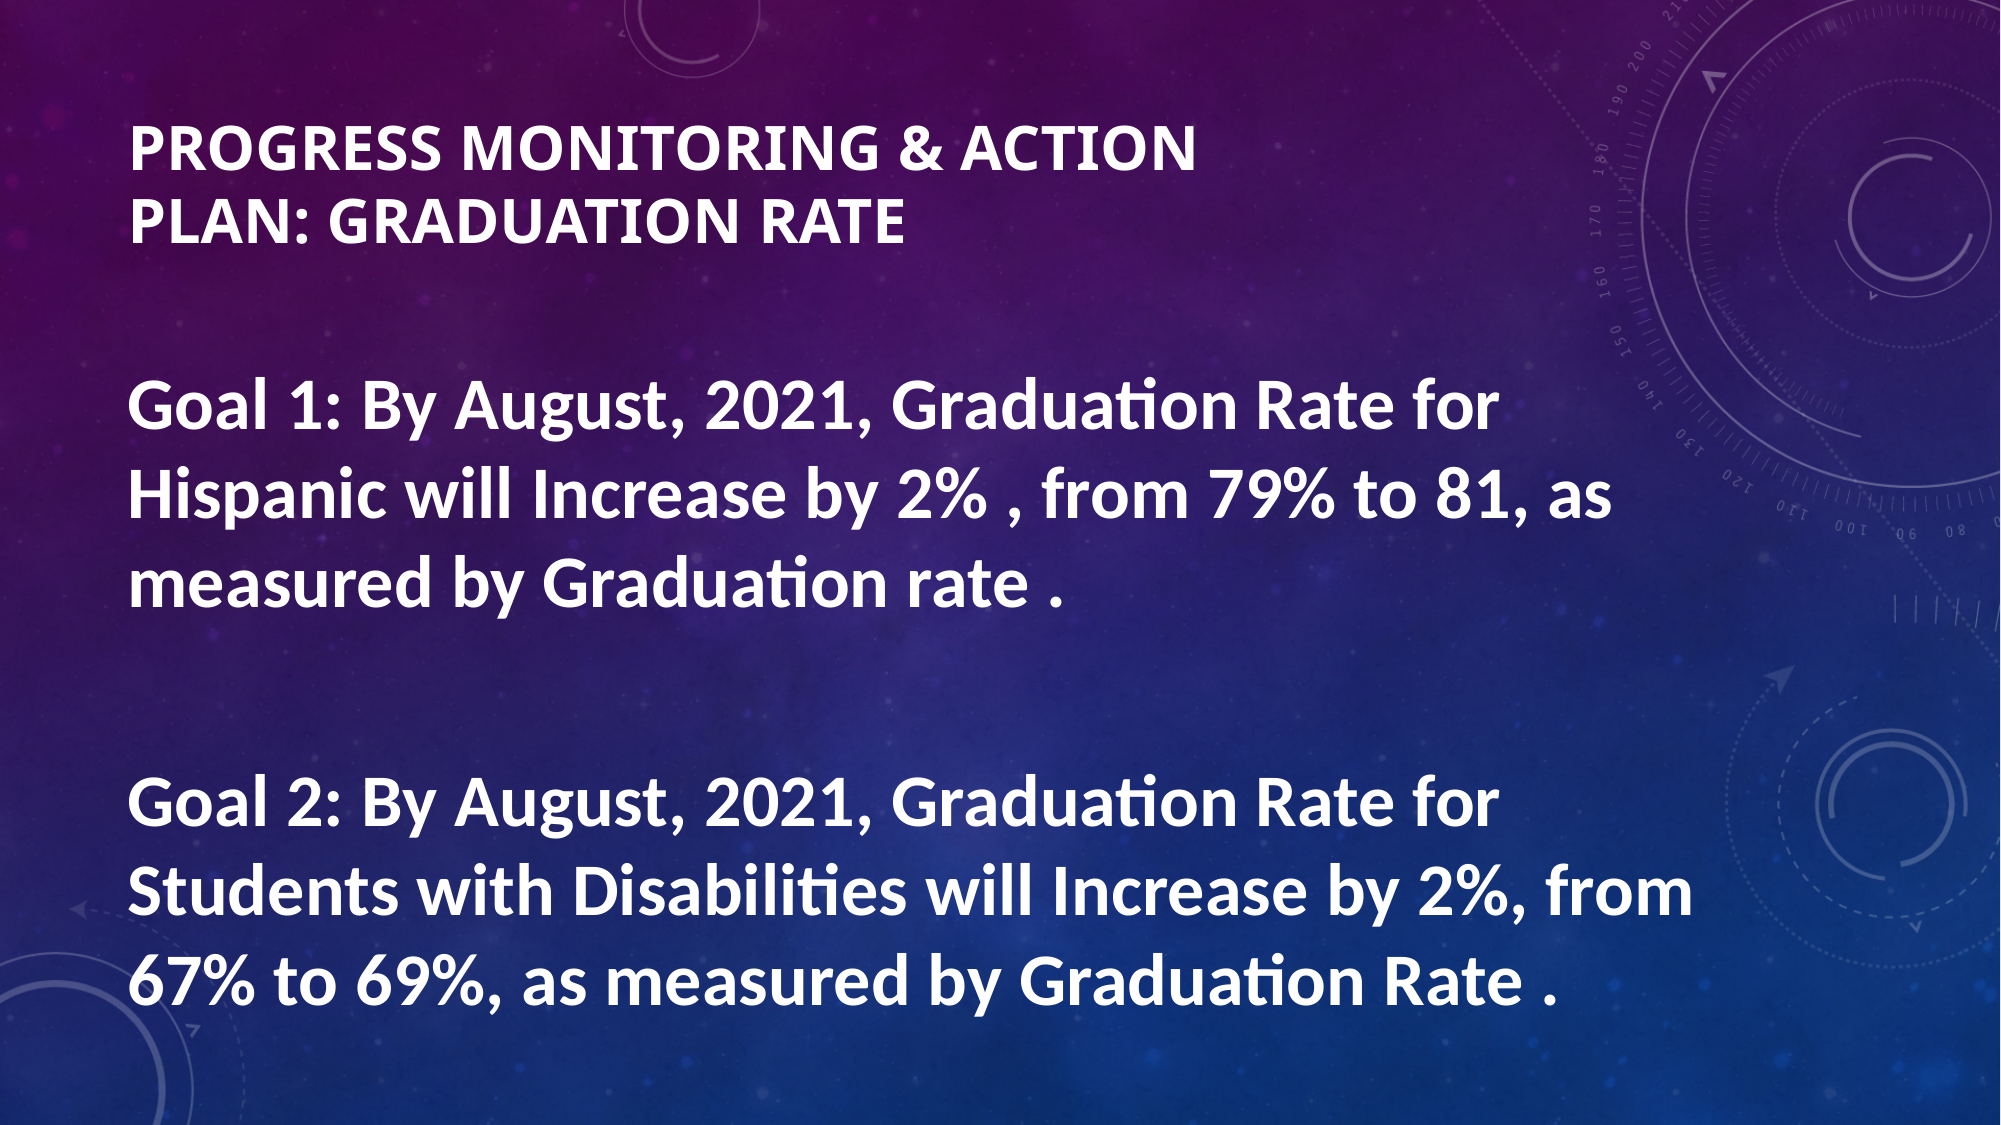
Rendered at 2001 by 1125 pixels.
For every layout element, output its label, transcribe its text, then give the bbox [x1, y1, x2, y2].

picture [0, 0, 2001, 1125]
title Progress Monitoring & Action Plan: Graduation Rate [112, 99, 1775, 237]
list Goal 1: By August, 2021, Graduation Rate for Hispanic will Increase by 2% , from 79% to 81, as measured by Graduation rate . Goal 2: By August, 2021, Graduation Rate for Students with Disabilities will Increase by 2%, from 67% to 69%, as measured by Graduation Rate . [112, 237, 1775, 1032]
